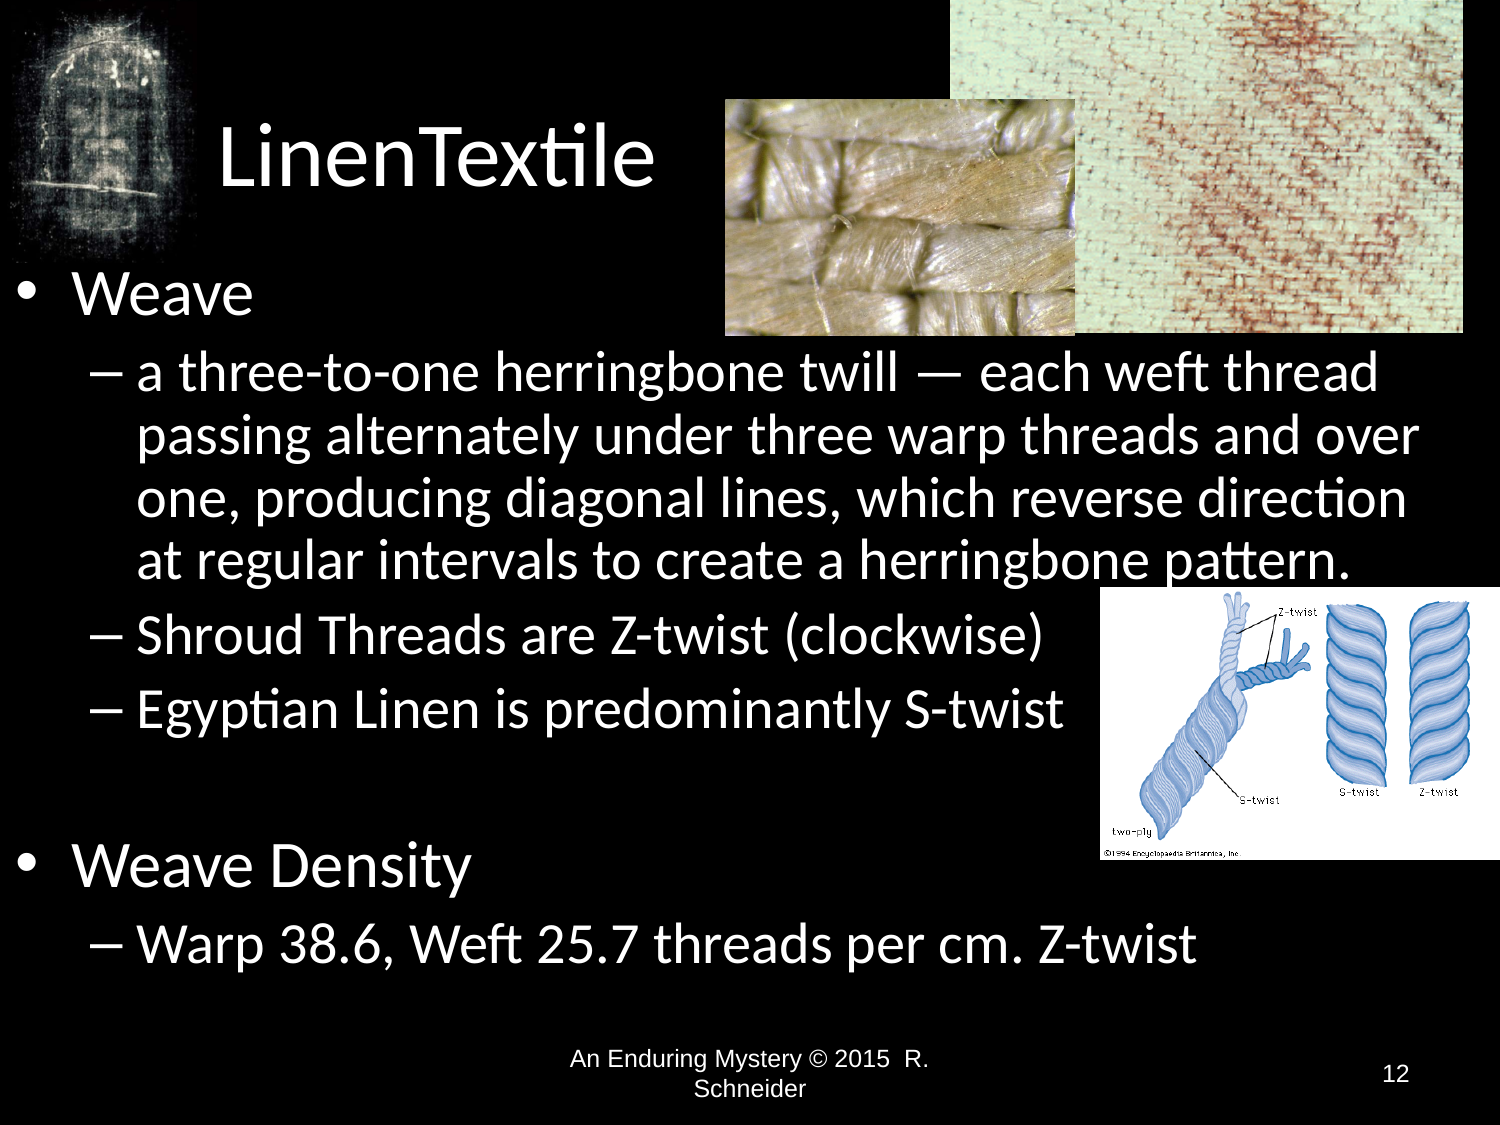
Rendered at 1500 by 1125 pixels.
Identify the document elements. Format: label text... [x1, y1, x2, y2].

list Weave a three-to-one herringbone twill — each weft thread passing alternately under three warp threads and over one, producing diagonal lines, which reverse direction at regular intervals to create a herringbone pattern. Shroud Threads are Z-twist (clockwise) Egyptian Linen is predominantly S-twist Weave Density Warp 38.6, Weft 25.7 threads per cm. Z-twist [0, 249, 1438, 993]
picture [724, 0, 1463, 337]
slide_number 12 [1074, 1042, 1425, 1103]
footer An Enduring Mystery © 2015 R. Schneider [512, 1042, 988, 1103]
title LinenTextile [174, 75, 700, 225]
picture [0, 0, 197, 249]
picture [1099, 587, 1500, 860]
